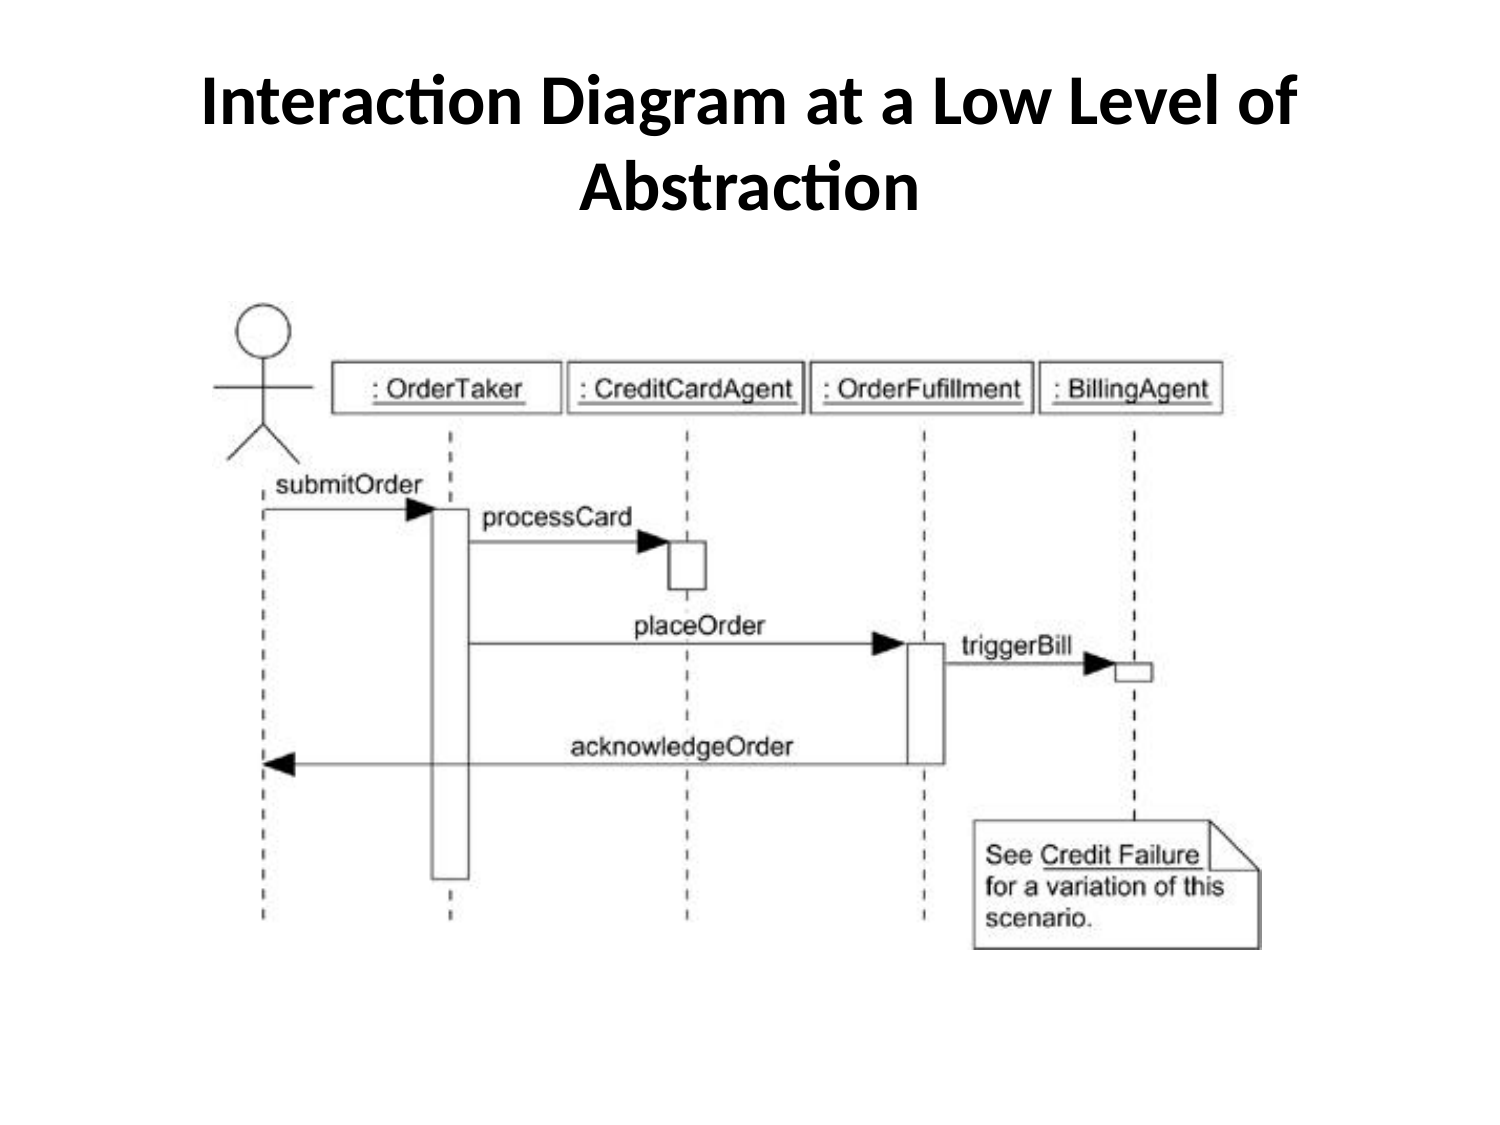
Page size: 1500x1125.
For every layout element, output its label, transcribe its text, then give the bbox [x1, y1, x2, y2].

title Interaction Diagram at a Low Level of Abstraction [75, 45, 1425, 233]
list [212, 301, 1262, 951]
